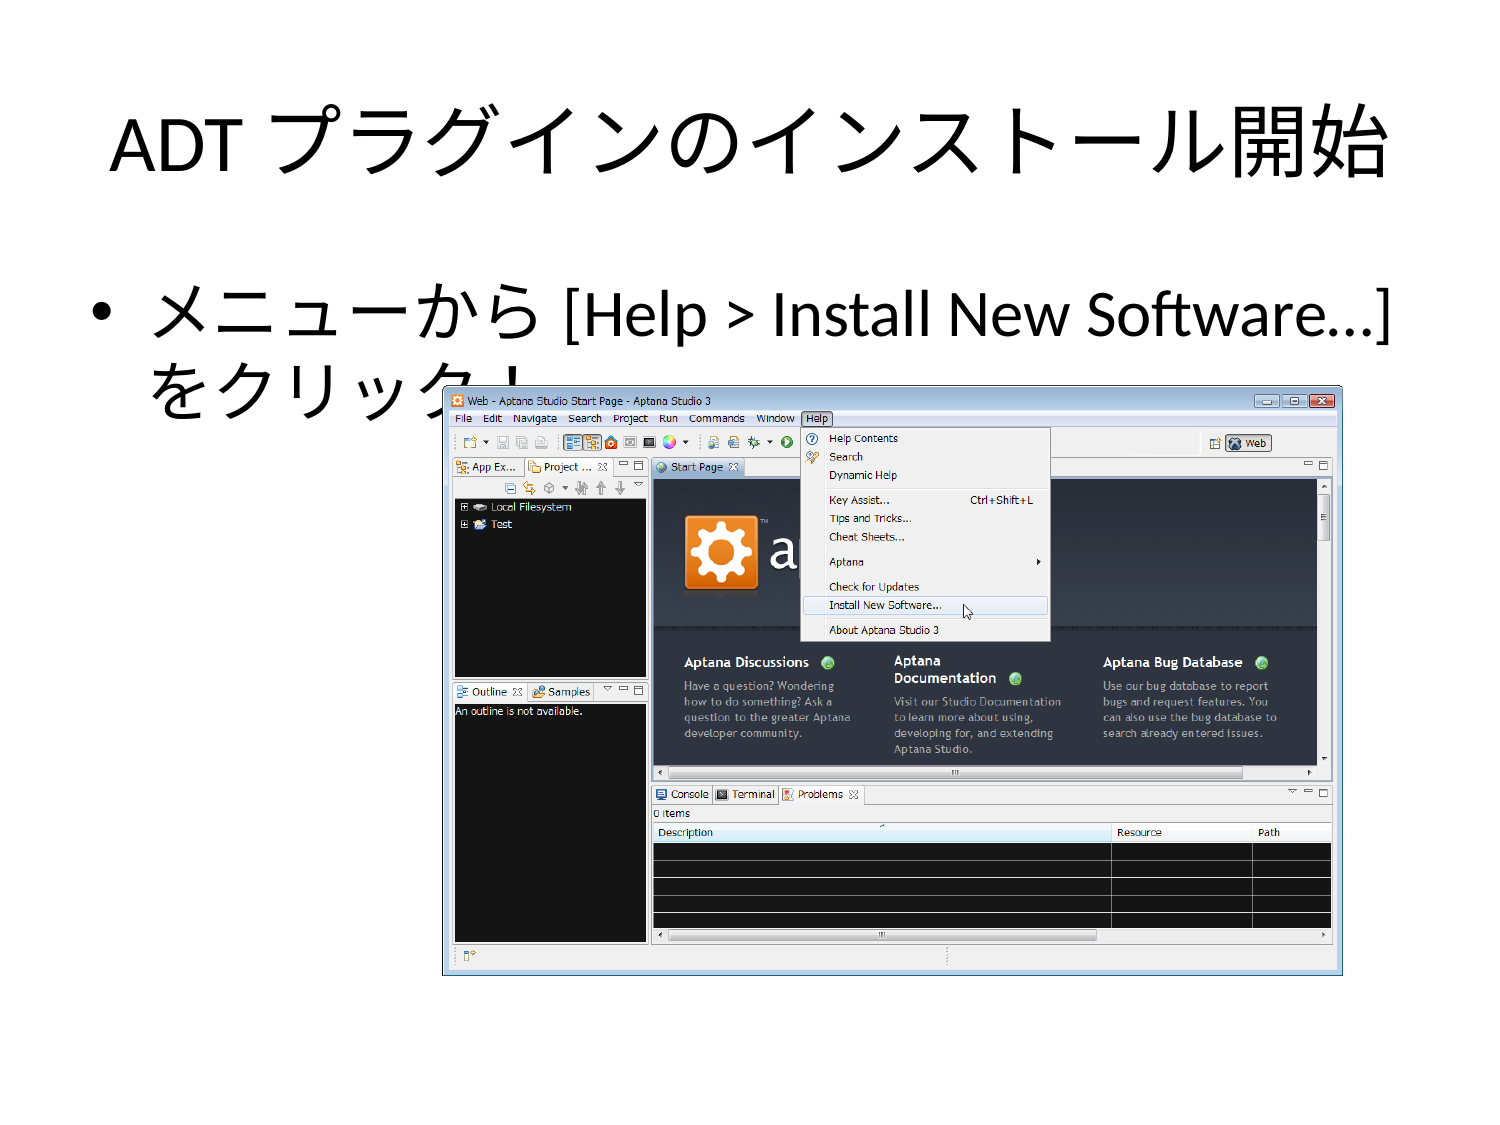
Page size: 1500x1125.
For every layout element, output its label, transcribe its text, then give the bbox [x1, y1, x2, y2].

list メニューから[Help > Install New Software…]をクリック！ [75, 262, 1425, 1005]
title ADTプラグインのインストール開始 [75, 45, 1425, 233]
picture [442, 385, 1343, 977]
